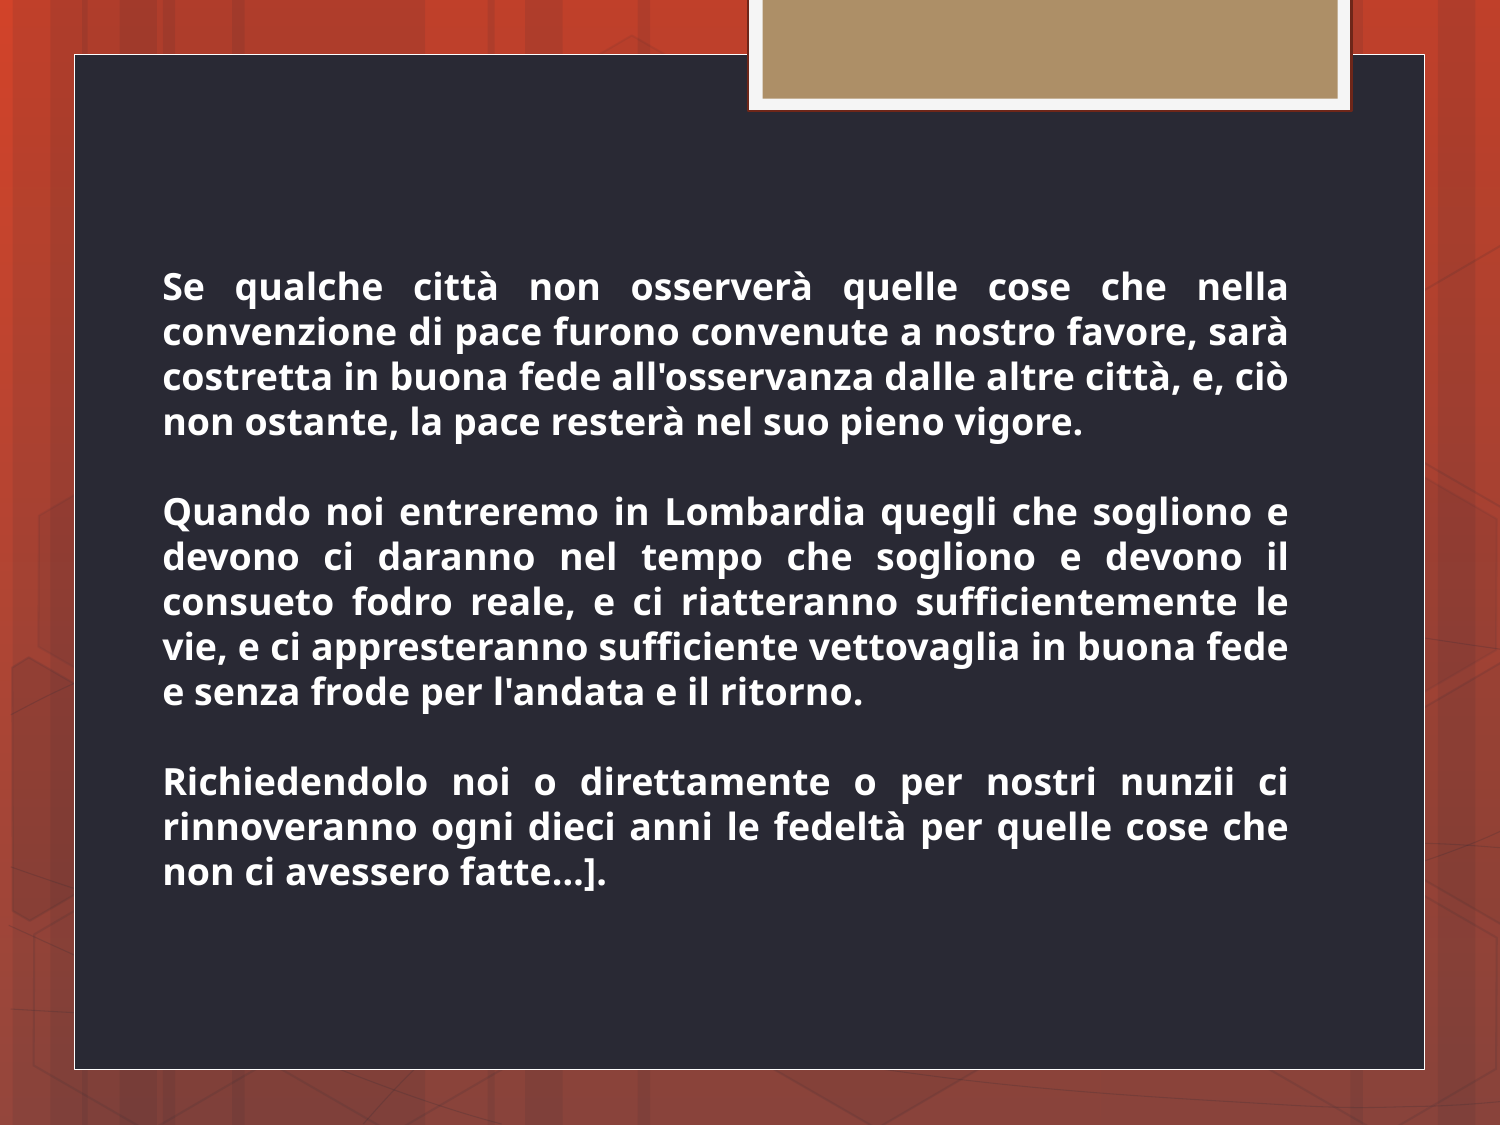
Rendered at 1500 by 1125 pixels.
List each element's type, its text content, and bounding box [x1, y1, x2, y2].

text_box Se qualche città non osserverà quelle cose che nella convenzione di pace furono convenute a nostro favore, sarà costretta in buona fede all'osservanza dalle altre città, e, ciò non ostante, la pace resterà nel suo pieno vigore. Quando noi entreremo in Lombardia quegli che sogliono e devono ci daranno nel tempo che sogliono e devono il consueto fodro reale, e ci riatteranno sufficientemente le vie, e ci appresteranno sufficiente vettovaglia in buona fede e senza frode per l'andata e il ritorno. Richiedendolo noi o direttamente o per nostri nunzii ci rinnoveranno ogni dieci anni le fedeltà per quelle cose che non ci avessero fatte…]. [147, 255, 1306, 901]
